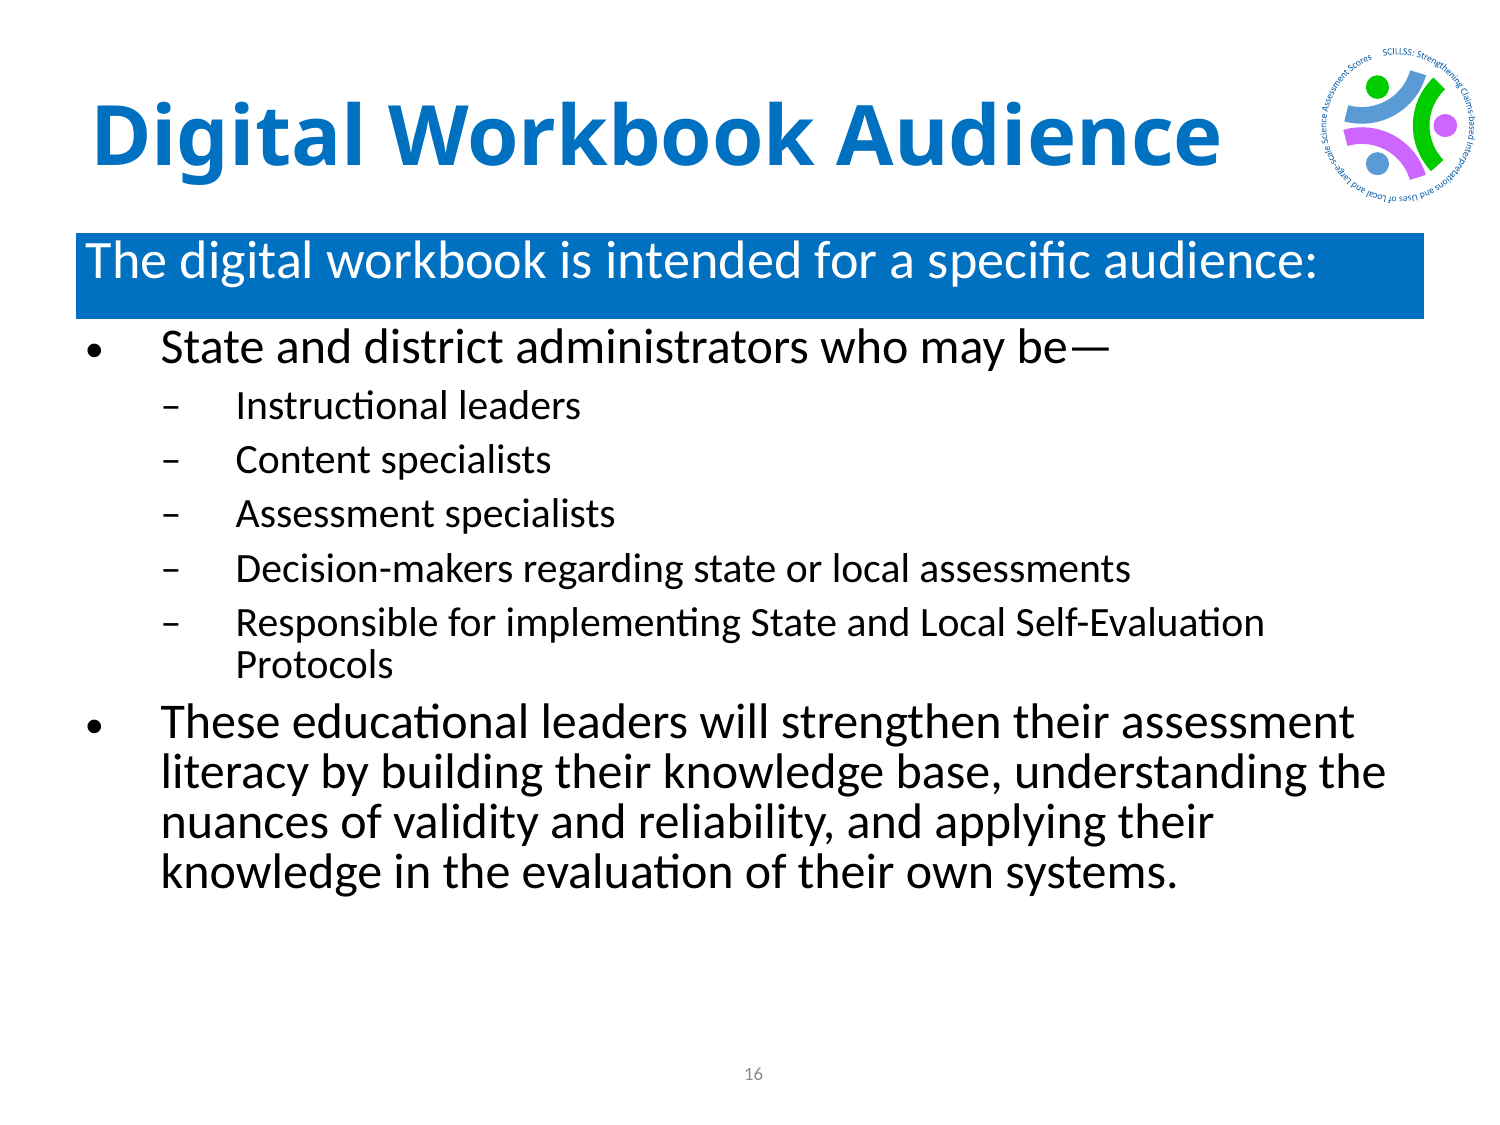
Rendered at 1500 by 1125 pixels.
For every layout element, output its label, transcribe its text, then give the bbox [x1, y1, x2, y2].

title Digital Workbook Audience [75, 45, 1425, 232]
table_cell State and district administrators who may be— Instructional leaders Content specialists Assessment specialists Decision-makers regarding state or local assessments Responsible for implementing State and Local Self-Evaluation Protocols These educational leaders will strengthen their assessment literacy by building their knowledge base, understanding the nuances of validity and reliability, and applying their knowledge in the evaluation of their own systems. [76, 321, 1424, 969]
table_header The digital workbook is intended for a specific audience: [76, 233, 1424, 319]
table_cell [76, 971, 1424, 1125]
